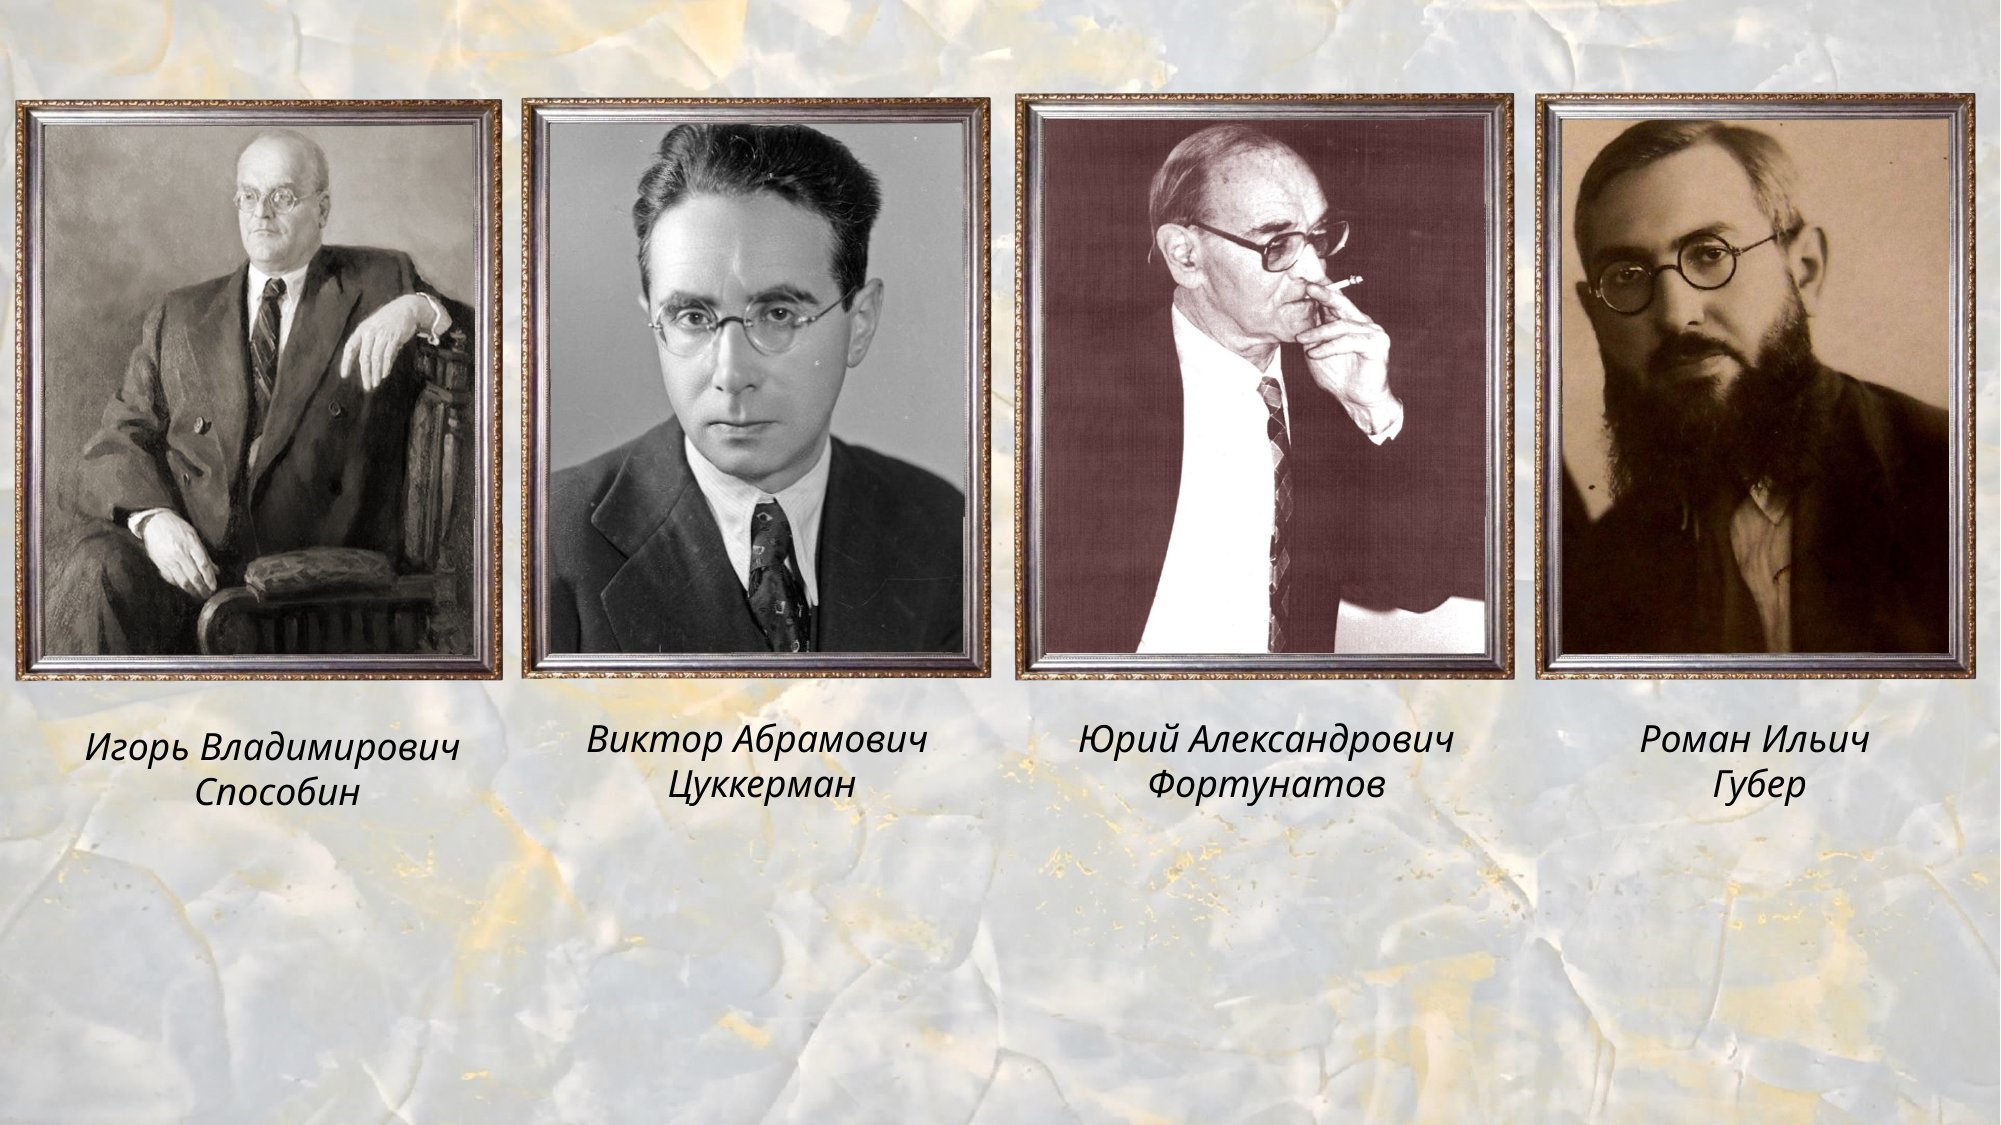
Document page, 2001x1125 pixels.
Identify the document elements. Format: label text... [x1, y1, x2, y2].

text_box Виктор Абрамович Цуккерман [571, 755, 954, 813]
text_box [467, 20, 957, 755]
picture [0, 0, 2001, 1125]
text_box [1484, 15, 2000, 757]
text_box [0, 22, 557, 757]
text_box Игорь Владимирович Способин [69, 757, 486, 866]
text_box Юрий Александрович Фортунатов [1063, 757, 1471, 858]
text_box Роман Ильич Губер [1624, 757, 1895, 858]
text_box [957, 15, 1484, 757]
